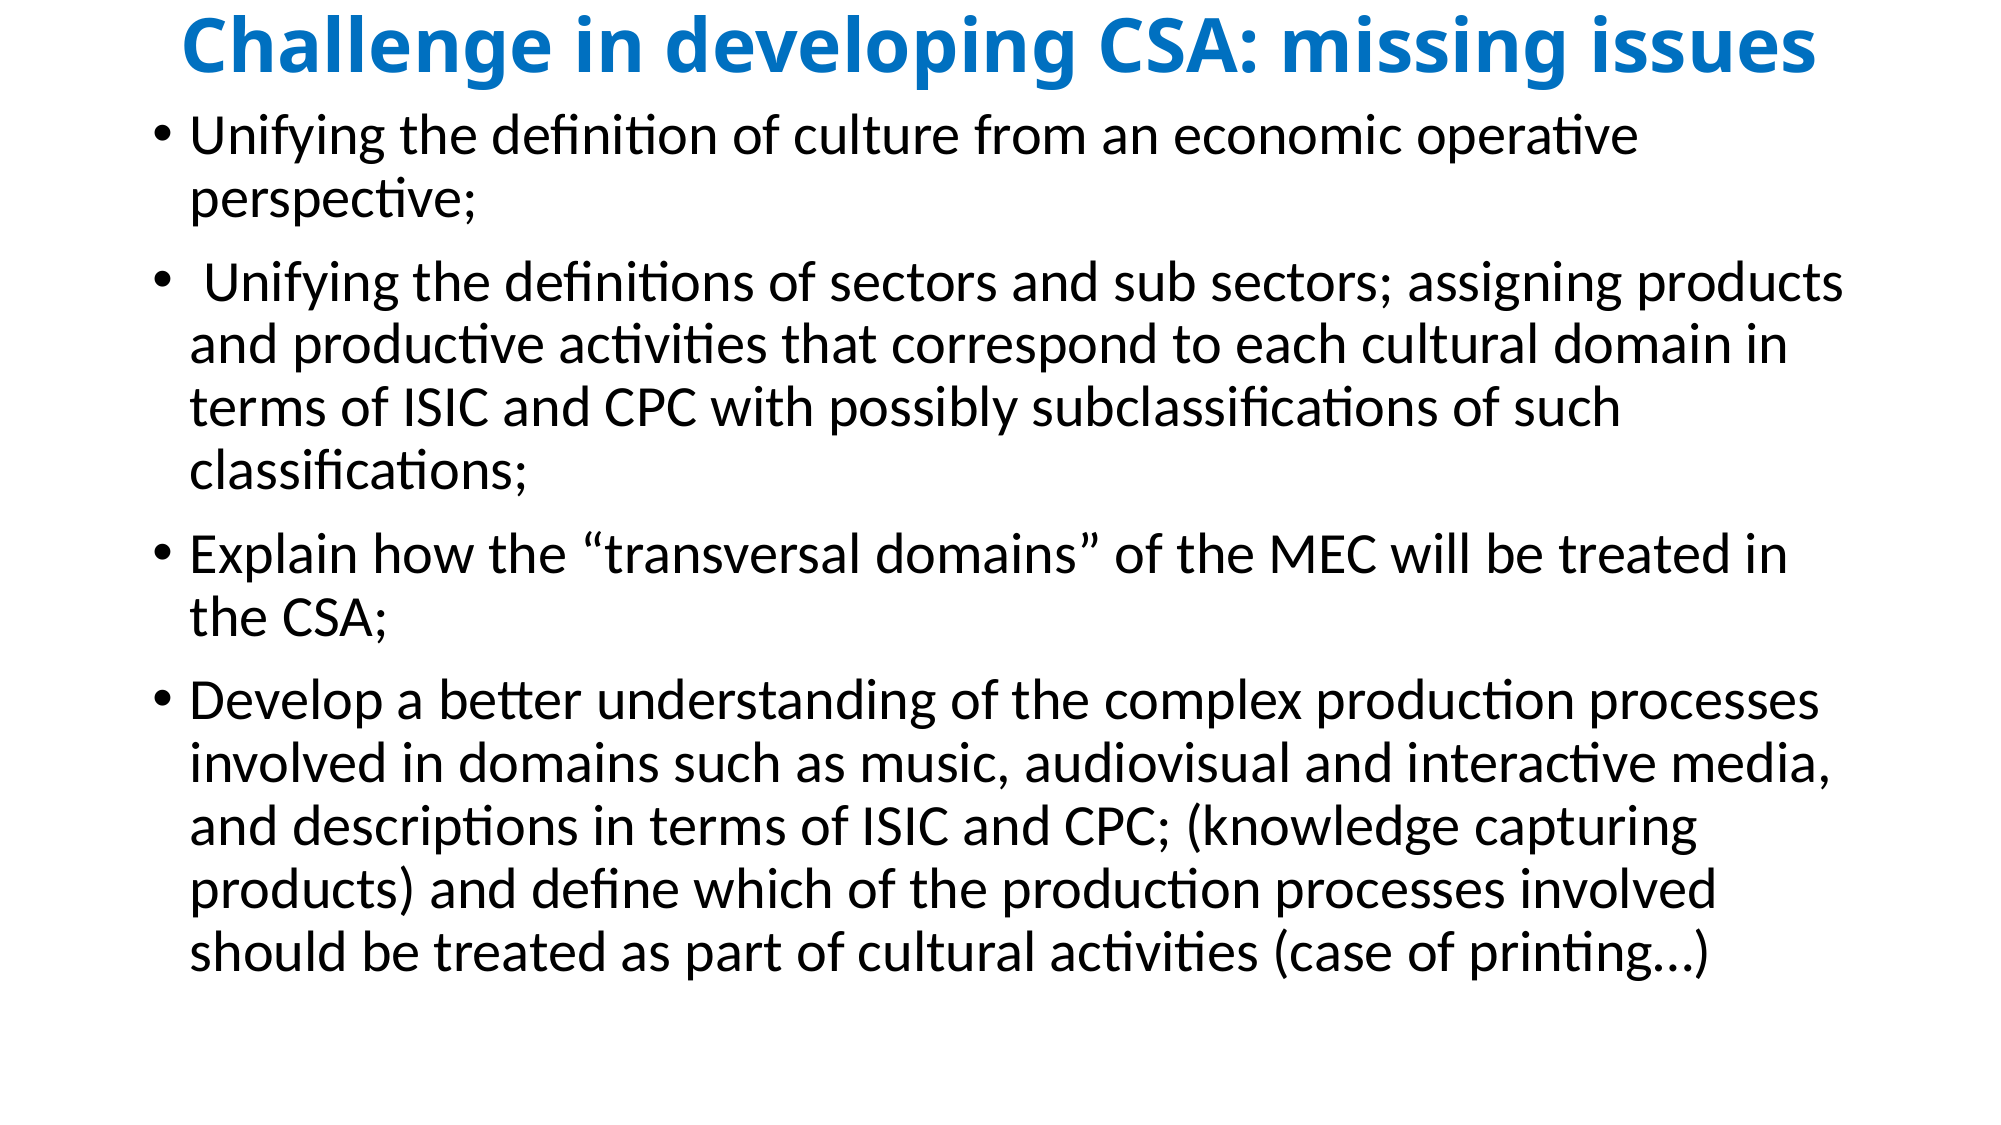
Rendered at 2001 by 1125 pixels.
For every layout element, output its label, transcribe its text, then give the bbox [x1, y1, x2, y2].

title Challenge in developing CSA: missing issues [137, 0, 1863, 96]
list Unifying the definition of culture from an economic operative perspective; Unifying the definitions of sectors and sub sectors; assigning products and productive activities that correspond to each cultural domain in terms of ISIC and CPC with possibly subclassifications of such classifications; Explain how the “transversal domains” of the MEC will be treated in the CSA; Develop a better understanding of the complex production processes involved in domains such as music, audiovisual and interactive media, and descriptions in terms of ISIC and CPC; (knowledge capturing products) and define which of the production processes involved should be treated as part of cultural activities (case of printing…) [137, 96, 1863, 1014]
